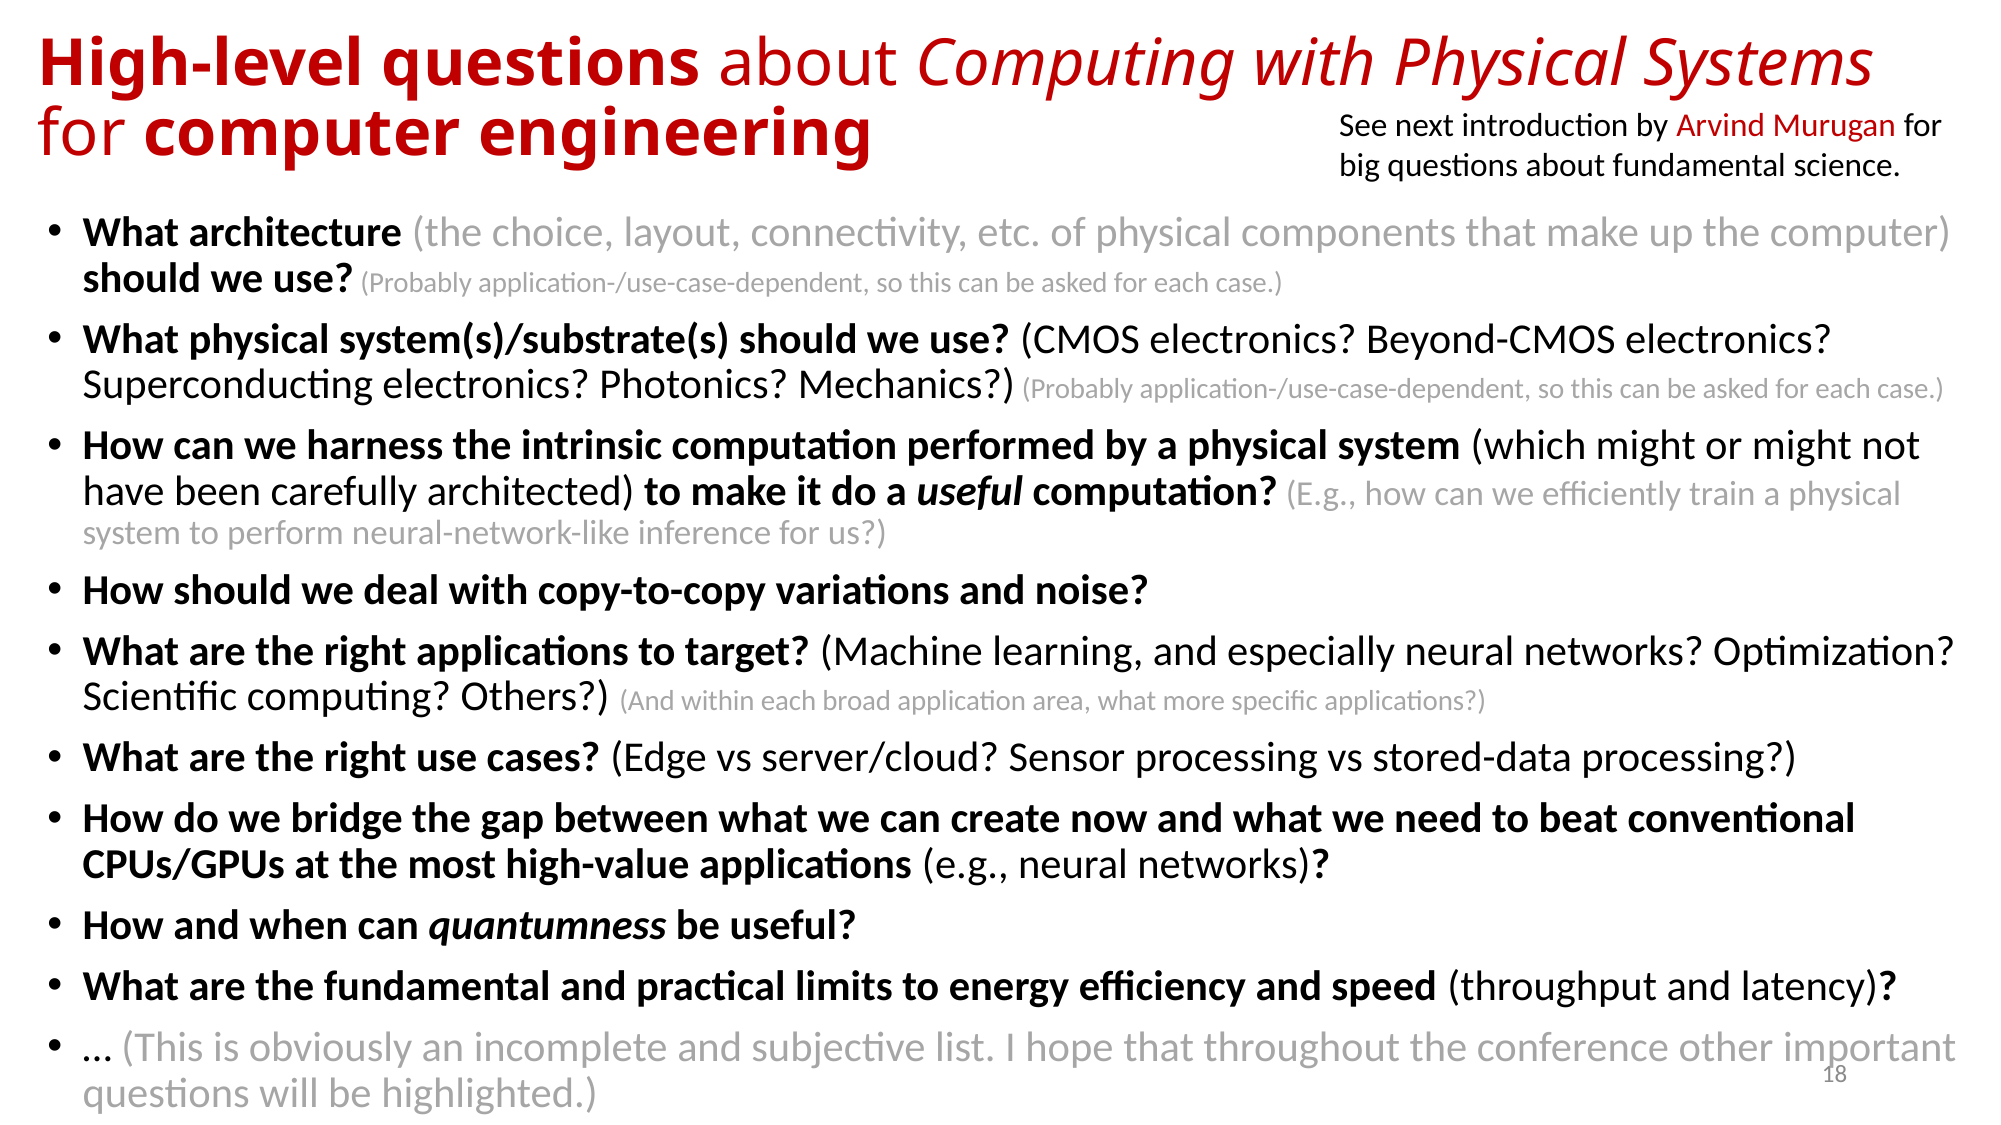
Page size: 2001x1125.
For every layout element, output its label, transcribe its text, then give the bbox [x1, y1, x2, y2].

text_box High-level questions about Computing with Physical Systems for computer engineering [22, 21, 1978, 178]
list What architecture (the choice, layout, connectivity, etc. of physical components that make up the computer) should we use? (Probably application-/use-case-dependent, so this can be asked for each case.) What physical system(s)/substrate(s) should we use? (CMOS electronics? Beyond-CMOS electronics? Superconducting electronics? Photonics? Mechanics?) (Probably application-/use-case-dependent, so this can be asked for each case.) How can we harness the intrinsic computation performed by a physical system (which might or might not have been carefully architected) to make it do a useful computation? (E.g., how can we efficiently train a physical system to perform neural-network-like inference for us?) How should we deal with copy-to-copy variations and noise? What are the right applications to target? (Machine learning, and especially neural networks? Optimization? Scientific computing? Others?) (And within each broad application area, what more specific applications?) What are the right use cases? (Edge vs server/cloud? Sensor processing vs stored-data processing?) How do we bridge the gap between what we can create now and what we need to beat conventional CPUs/GPUs at the most high-value applications (e.g., neural networks)? How and when can quantumness be useful? What are the fundamental and practical limits to energy efficiency and speed (throughput and latency)? … (This is obviously an incomplete and subjective list. I hope that throughout the conference other important questions will be highlighted.) [32, 202, 1988, 1125]
slide_number 18 [1412, 1042, 1863, 1103]
text_box See next introduction by Arvind Murugan for big questions about fundamental science. [1324, 96, 2000, 191]
